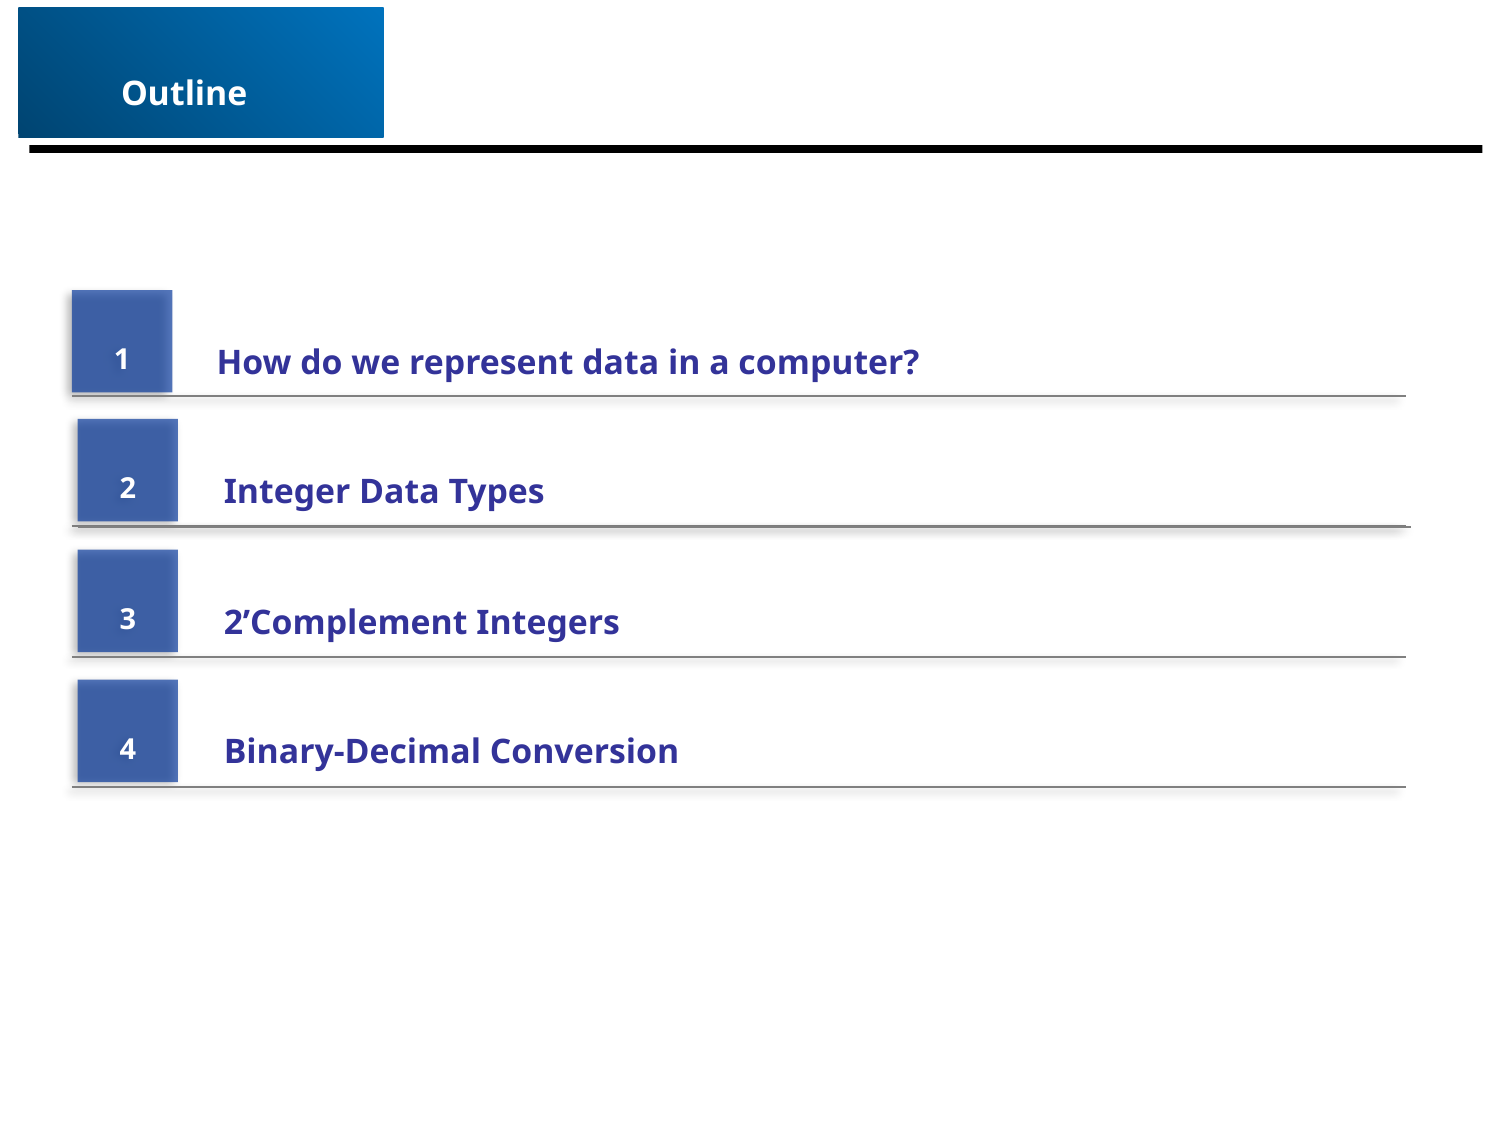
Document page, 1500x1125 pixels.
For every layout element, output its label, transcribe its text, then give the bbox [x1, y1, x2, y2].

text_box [71, 679, 1412, 788]
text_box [71, 289, 1483, 397]
text_box Outline [18, 32, 351, 113]
text_box [18, 7, 384, 138]
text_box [71, 418, 1412, 528]
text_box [71, 549, 1412, 658]
